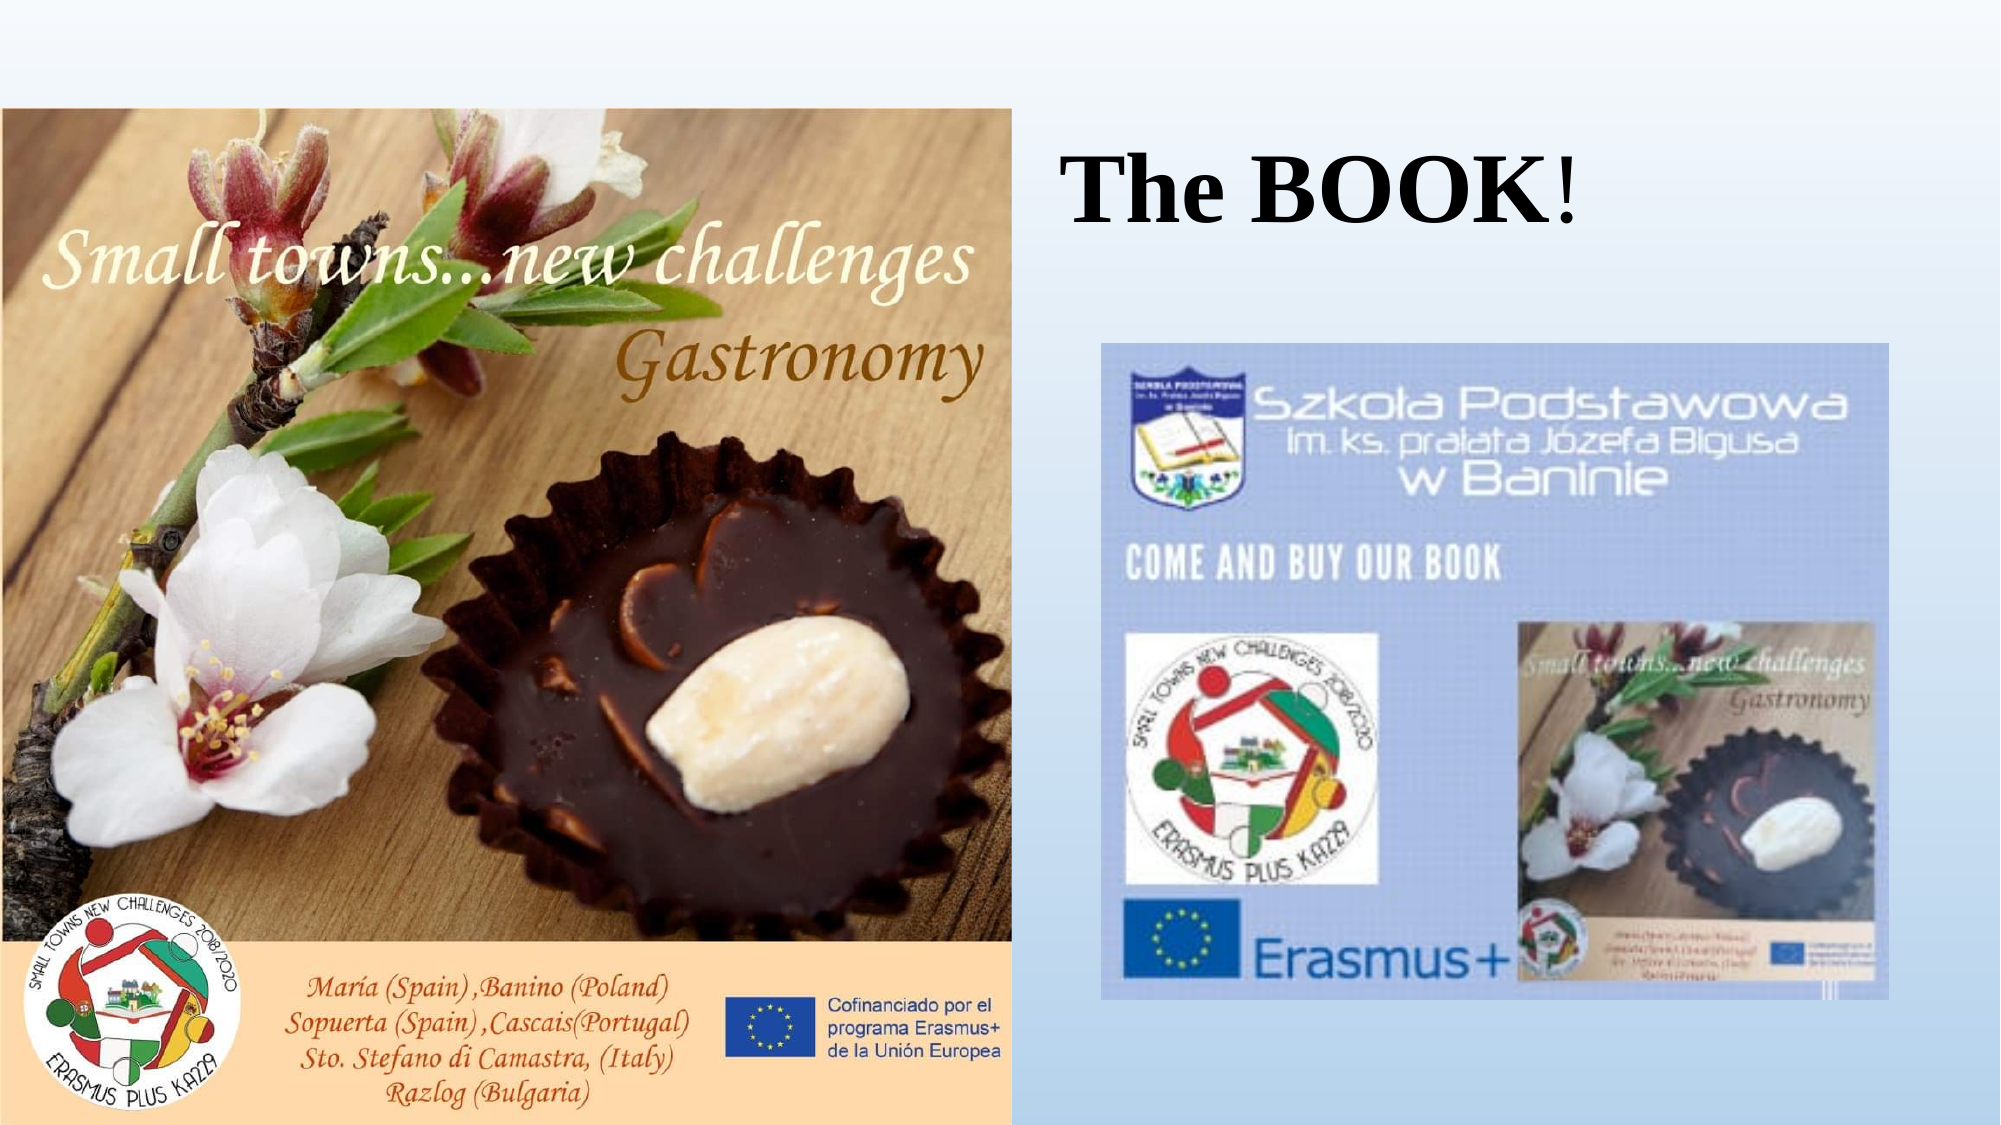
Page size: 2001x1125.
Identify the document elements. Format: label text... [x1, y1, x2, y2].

picture [0, 108, 1012, 1125]
picture [1101, 343, 1889, 1000]
text_box The BOOK! [1012, 115, 2000, 251]
